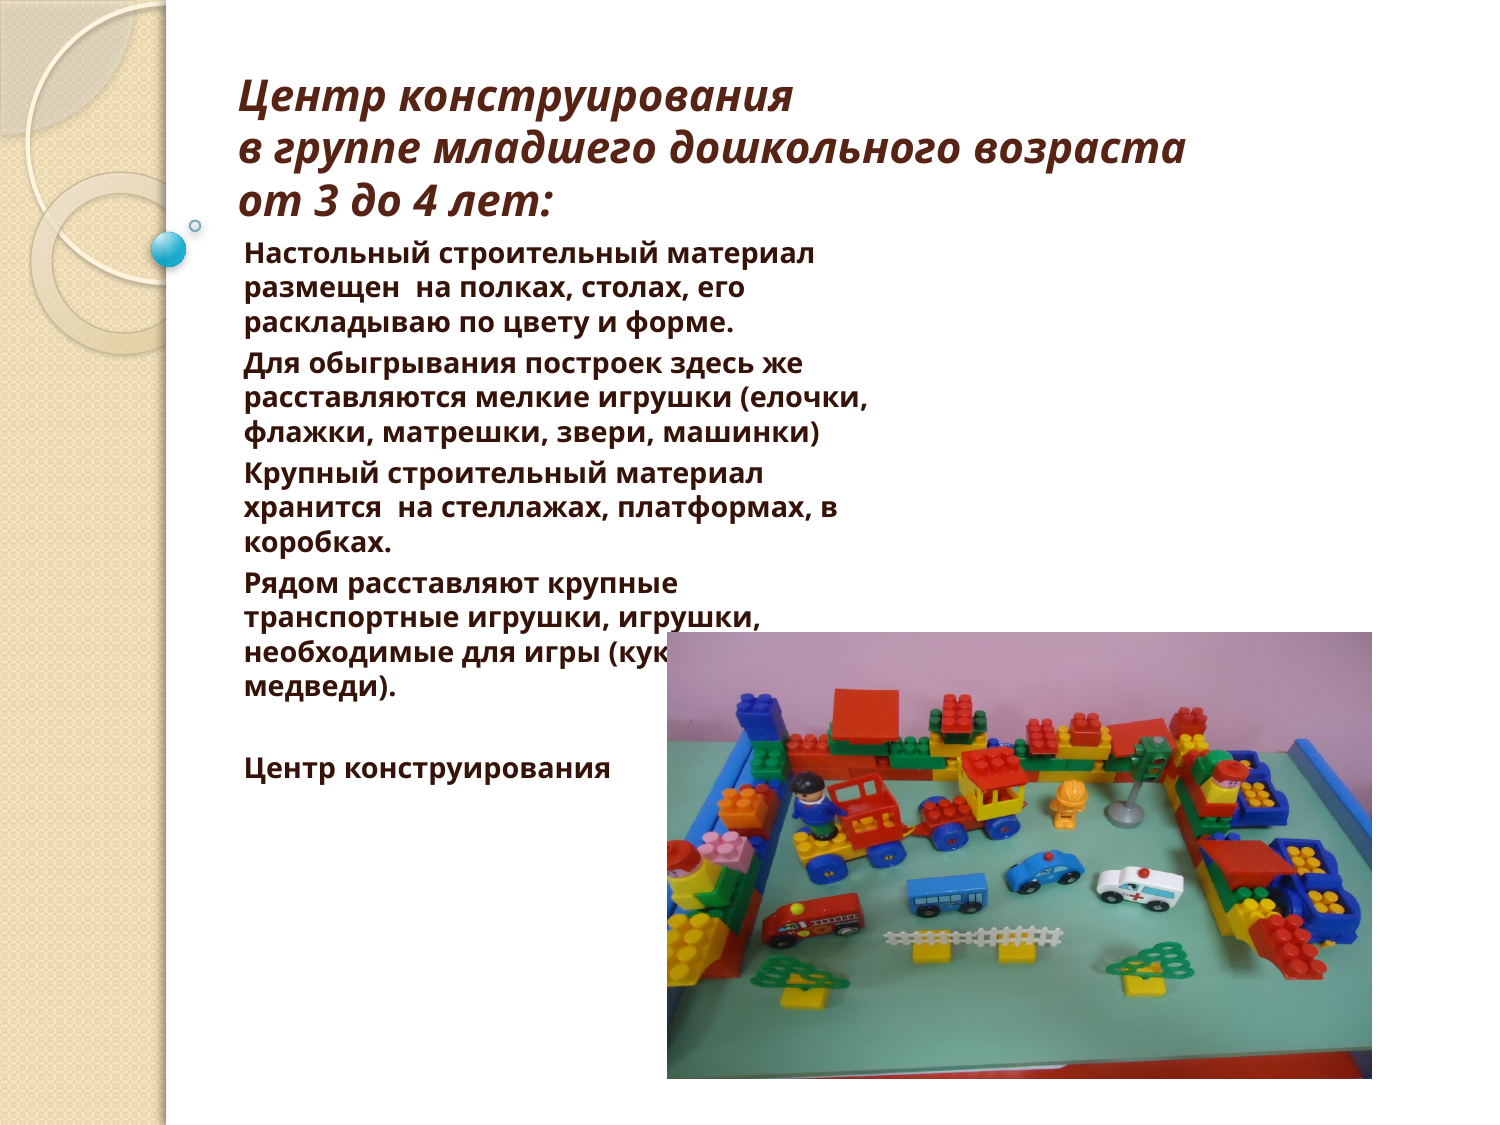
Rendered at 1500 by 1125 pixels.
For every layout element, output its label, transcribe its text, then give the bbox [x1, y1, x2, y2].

subtitle Настольный строительный материал размещен на полках, столах, его раскладываю по цвету и форме. Для обыгрывания построек здесь же расставляются мелкие игрушки (елочки, флажки, матрешки, звери, машинки) Крупный строительный материал хранится на стеллажах, платформах, в коробках. Рядом расставляют крупные транспортные игрушки, игрушки, необходимые для игры (куклы, собачки, медведи). Центр конструирования [225, 234, 903, 797]
title Центр конструирования в группе младшего дошкольного возраста от 3 до 4 лет: [222, 58, 1388, 317]
picture [667, 632, 1372, 1079]
